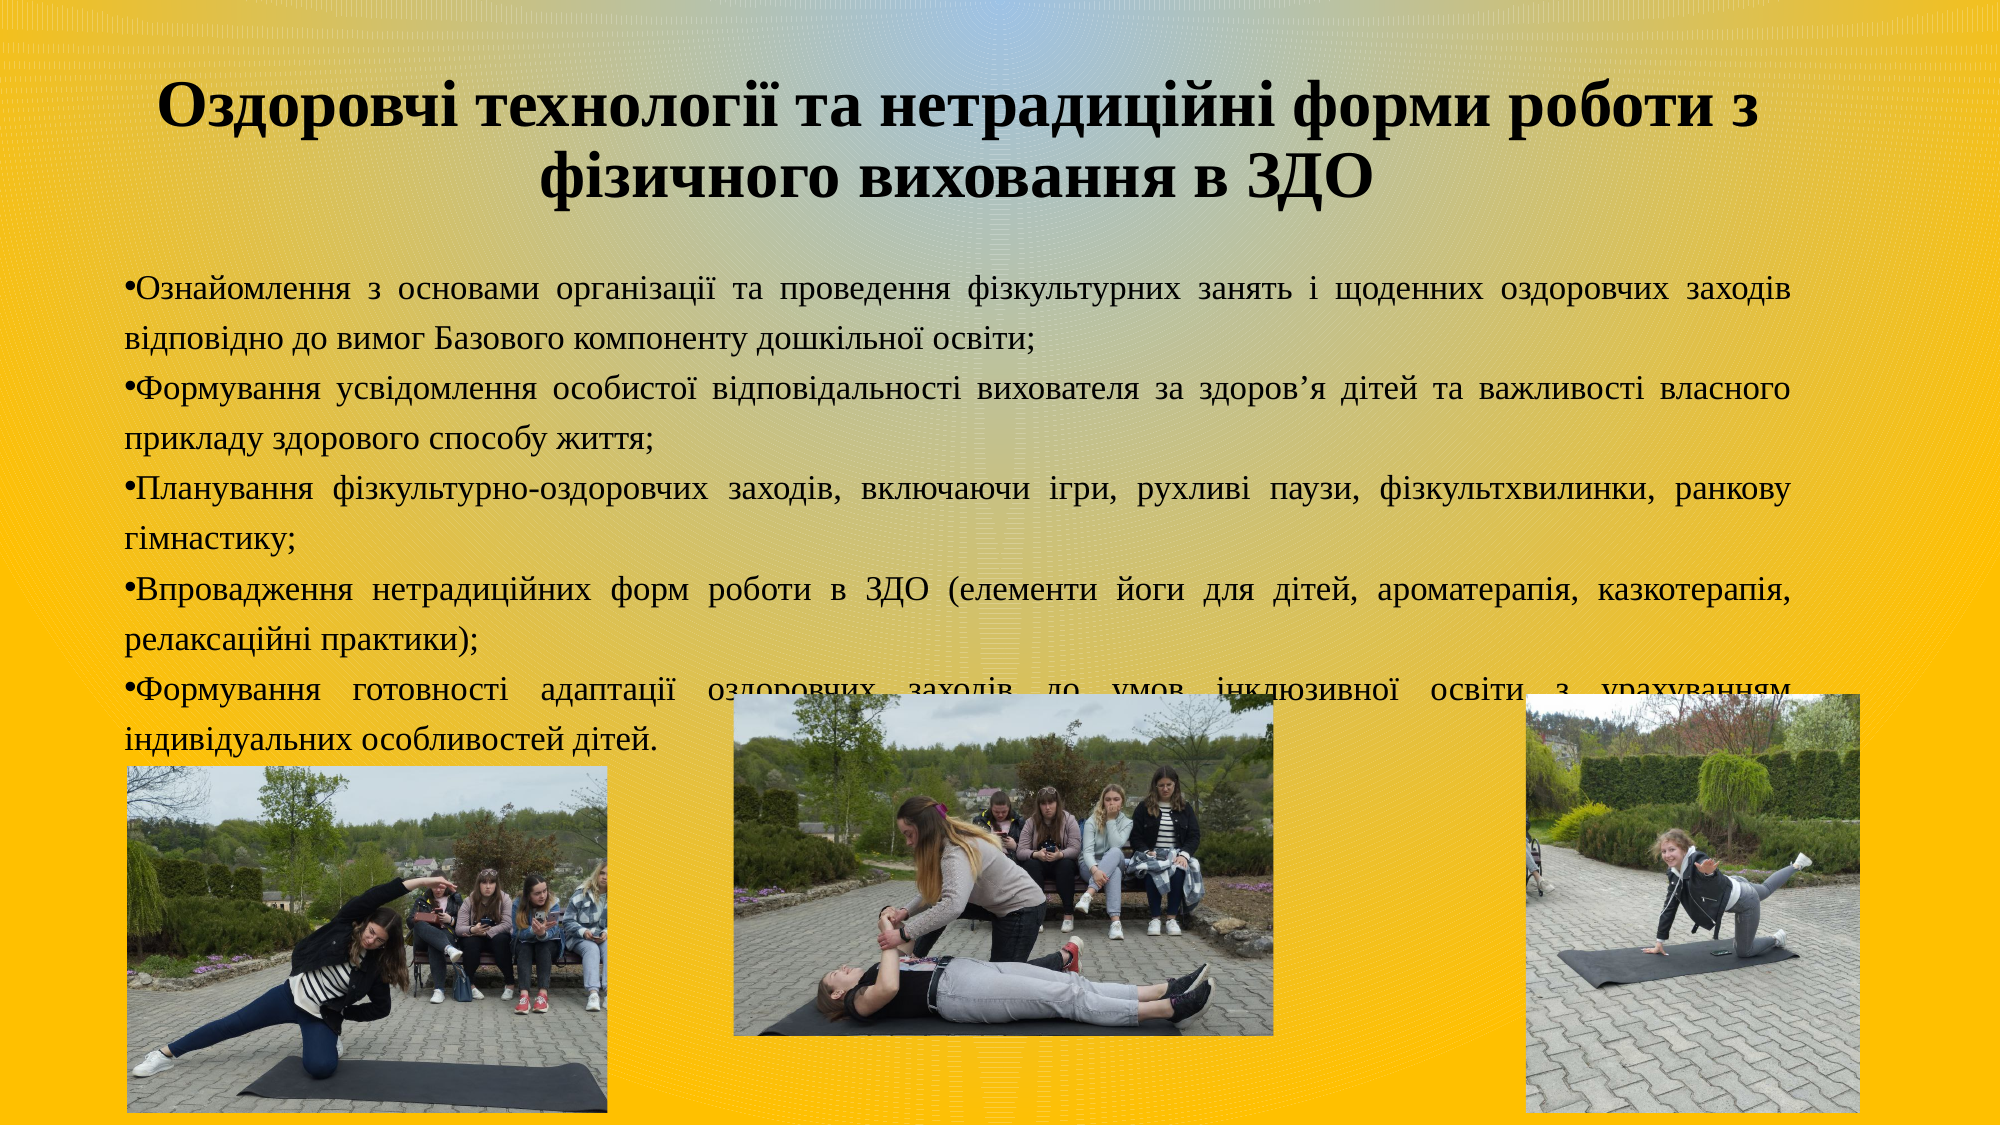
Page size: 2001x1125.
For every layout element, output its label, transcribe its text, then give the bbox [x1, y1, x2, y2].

picture [126, 766, 608, 1113]
picture [1525, 694, 1860, 1113]
title Оздоровчі технології та нетрадиційні форми роботи з фізичного виховання в ЗДО [76, 51, 1841, 230]
list Ознайомлення з основами організації та проведення фізкультурних занять і щоденних оздоровчих заходів відповідно до вимог Базового компоненту дошкільної освіти; Формування усвідомлення особистої відповідальності вихователя за здоров’я дітей та важливості власного прикладу здорового способу життя; Планування фізкультурно-оздоровчих заходів, включаючи ігри, рухливі паузи, фізкультхвилинки, ранкову гімнастику; Впровадження нетрадиційних форм роботи в ЗДО (елементи йоги для дітей, ароматерапія, казкотерапія, релаксаційні практики); Формування готовності адаптації оздоровчих заходів до умов інклюзивної освіти з урахуванням індивідуальних особливостей дітей. [109, 248, 1809, 765]
picture [733, 694, 1274, 1036]
